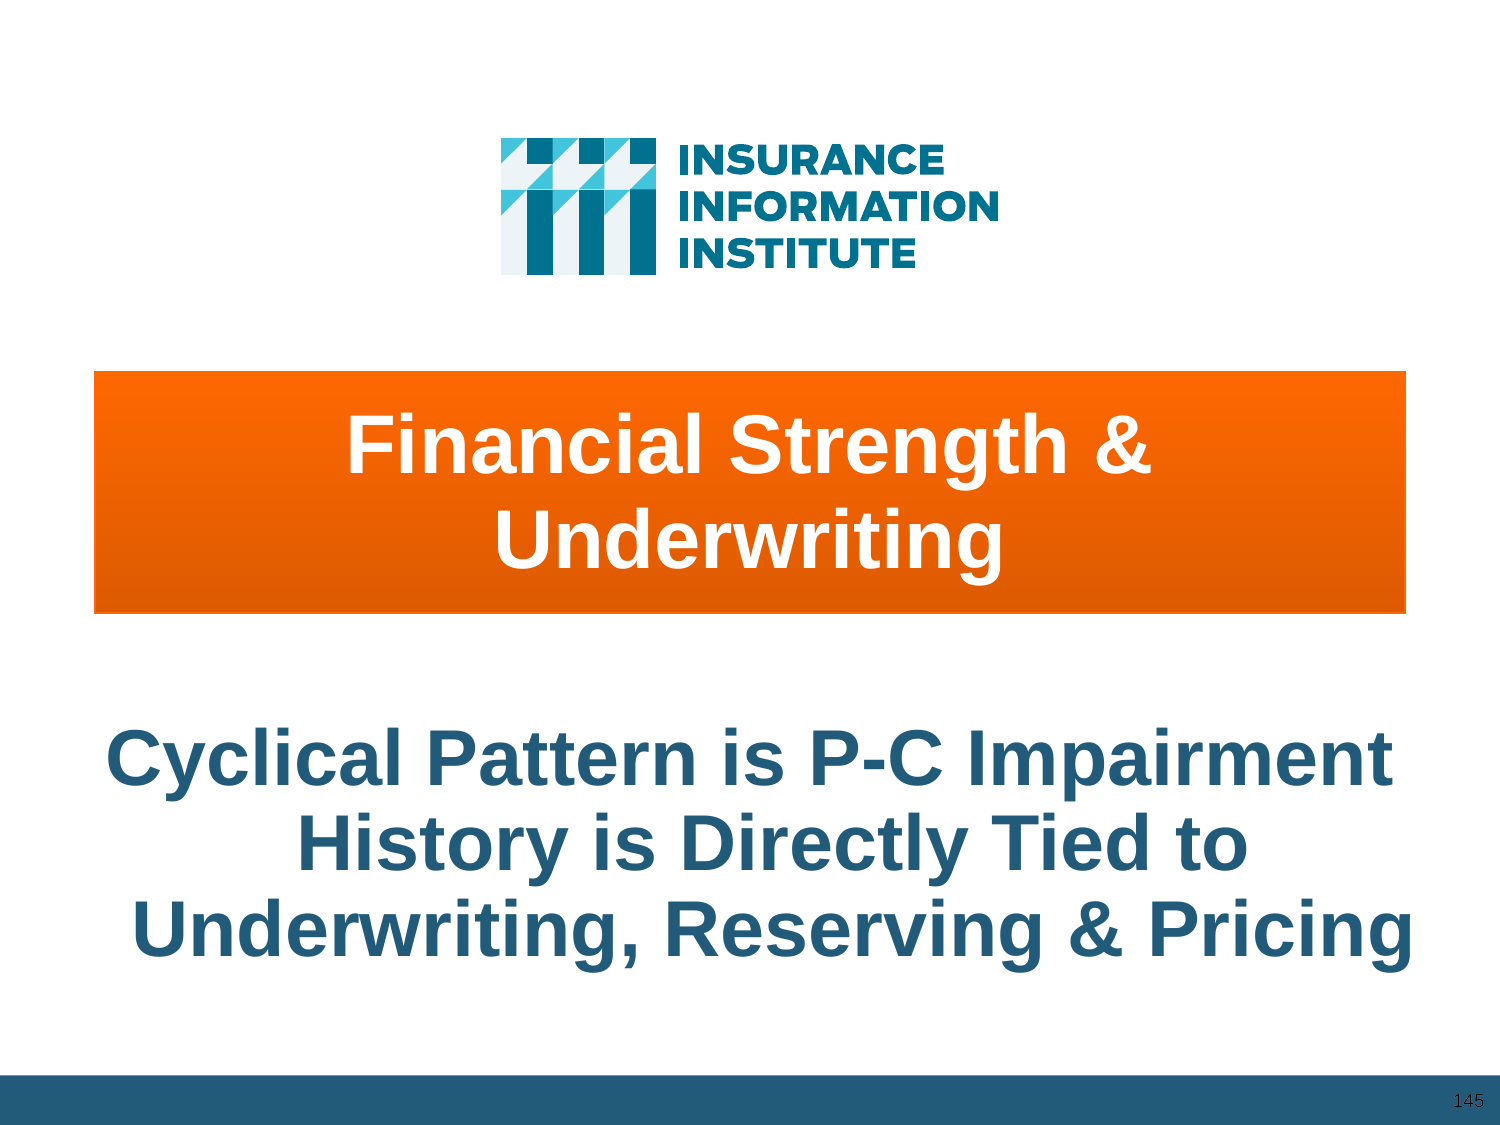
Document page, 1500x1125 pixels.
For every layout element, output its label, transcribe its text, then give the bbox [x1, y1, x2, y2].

slide_number 145 [1410, 1091, 1485, 1112]
text_box [0, 1075, 1500, 1125]
title Financial Strength & Underwriting [95, 371, 1405, 614]
text_box Cyclical Pattern is P-C Impairment History is Directly Tied to Underwriting, Reserving & Pricing [59, 709, 1441, 981]
picture [500, 137, 998, 275]
